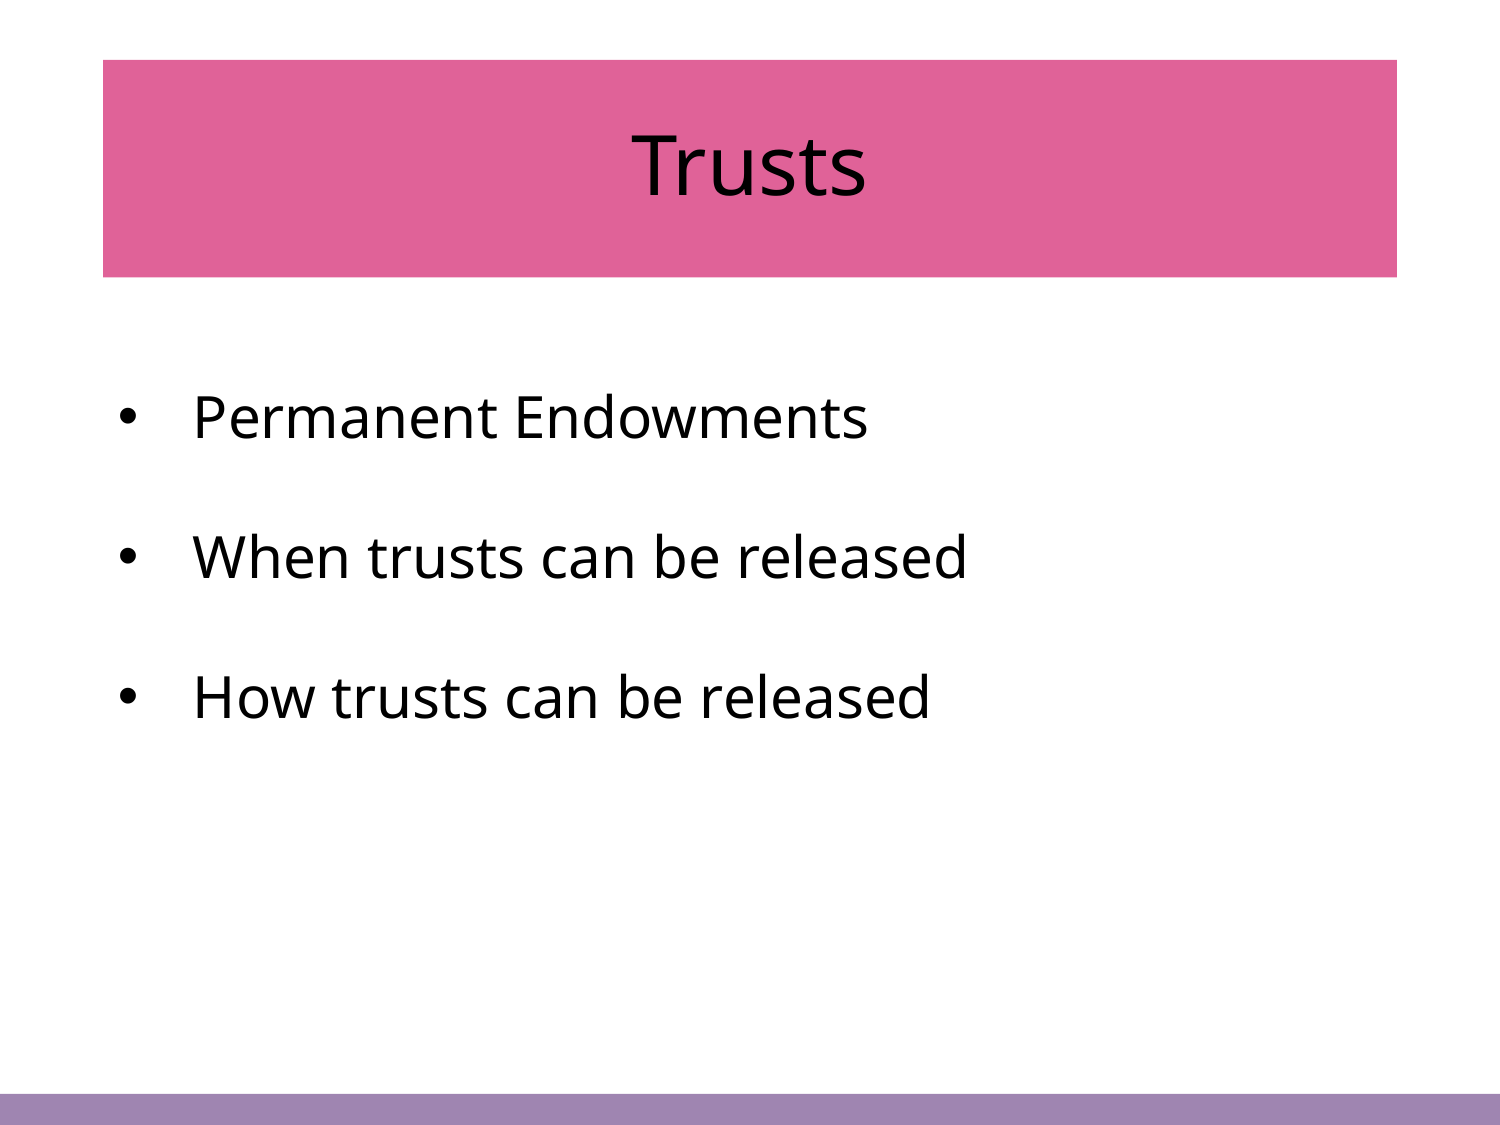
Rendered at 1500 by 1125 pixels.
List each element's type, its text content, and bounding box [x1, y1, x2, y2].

title Trusts [103, 59, 1397, 278]
text_box [120, 252, 1397, 477]
text_box Permanent Endowments When trusts can be released How trusts can be released [103, 373, 1125, 783]
